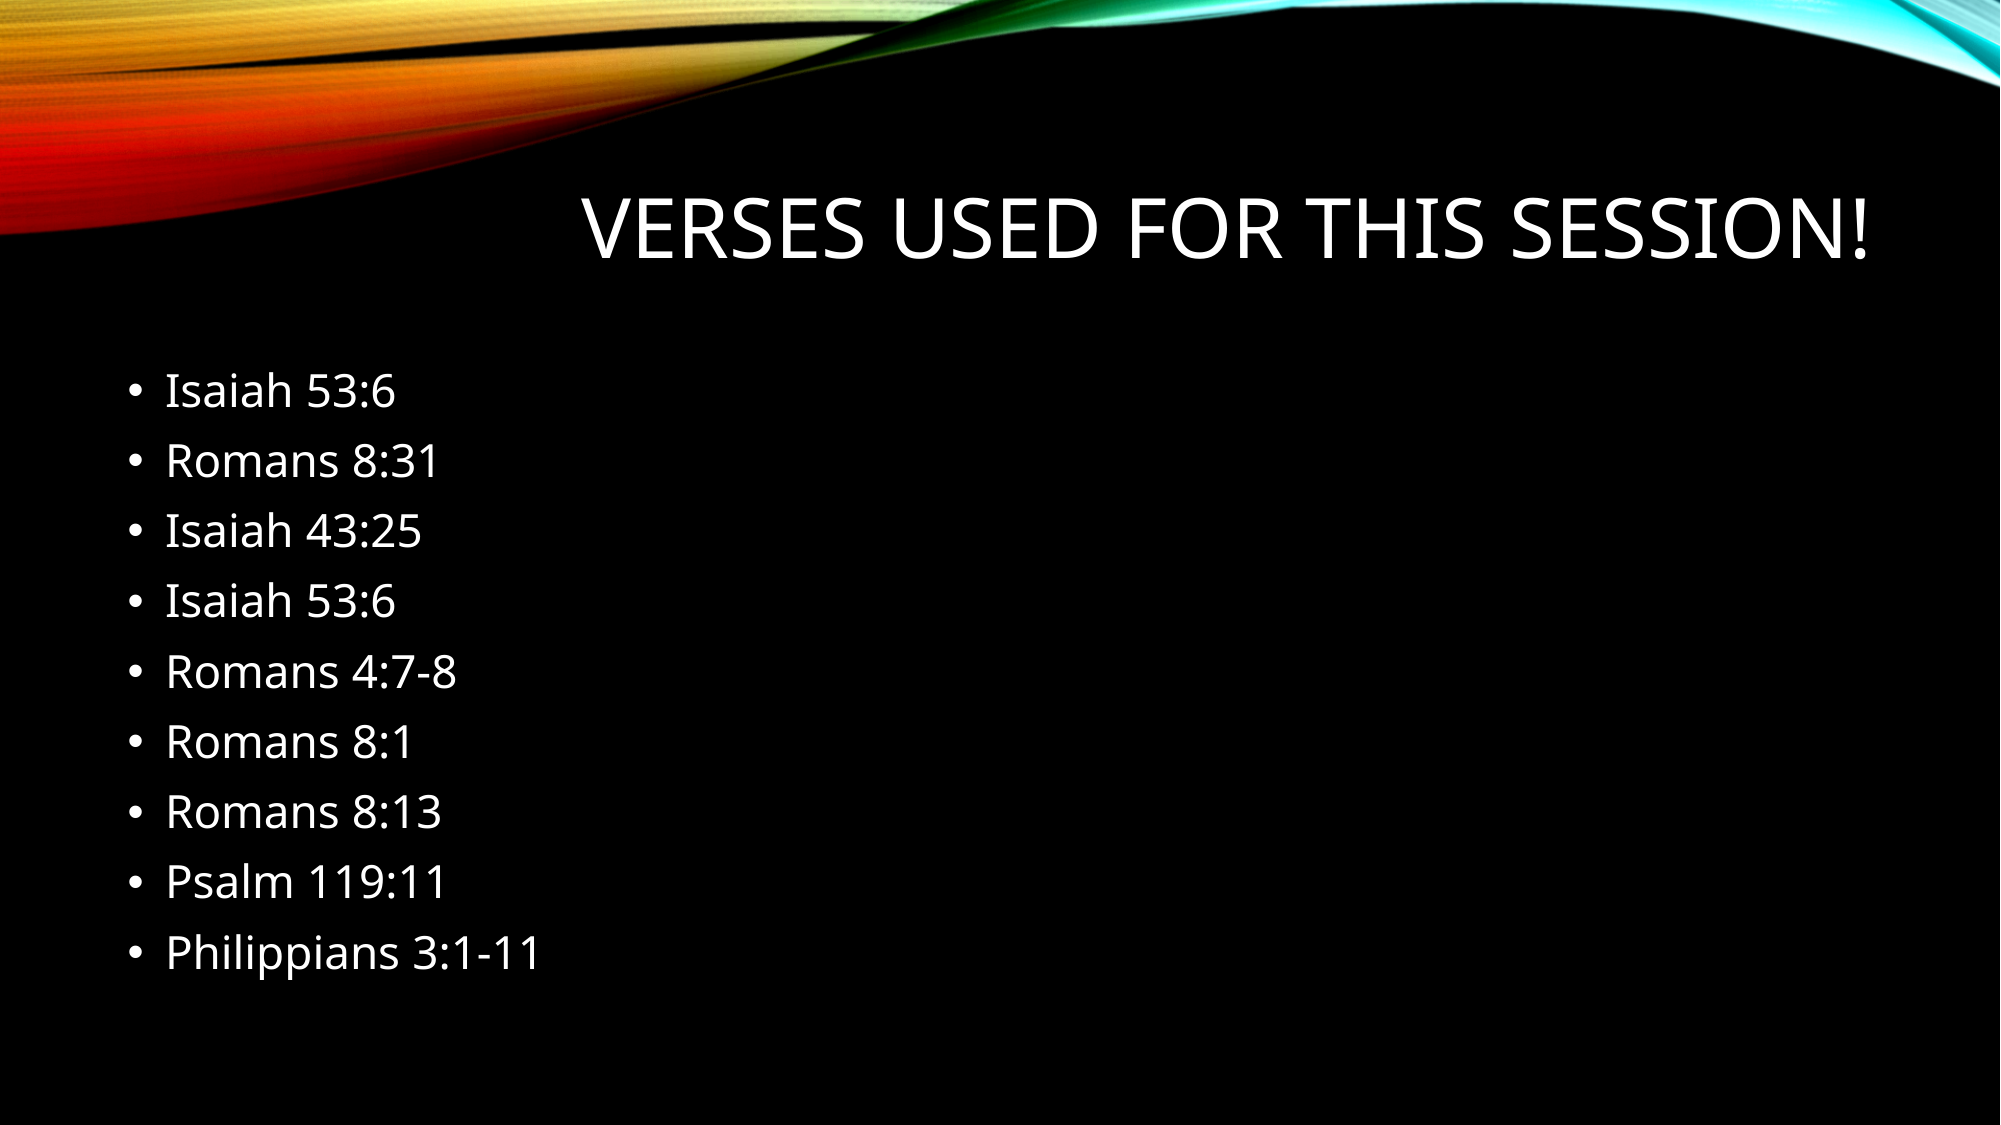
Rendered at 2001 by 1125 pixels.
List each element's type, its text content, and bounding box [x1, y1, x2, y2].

title Verses Used for this Session! [474, 125, 1888, 338]
list Isaiah 53:6 Romans 8:31 Isaiah 43:25 Isaiah 53:6 Romans 4:7-8 Romans 8:1 Romans 8:13 Psalm 119:11 Philippians 3:1-11 [112, 360, 1888, 1021]
picture [0, 0, 2000, 237]
